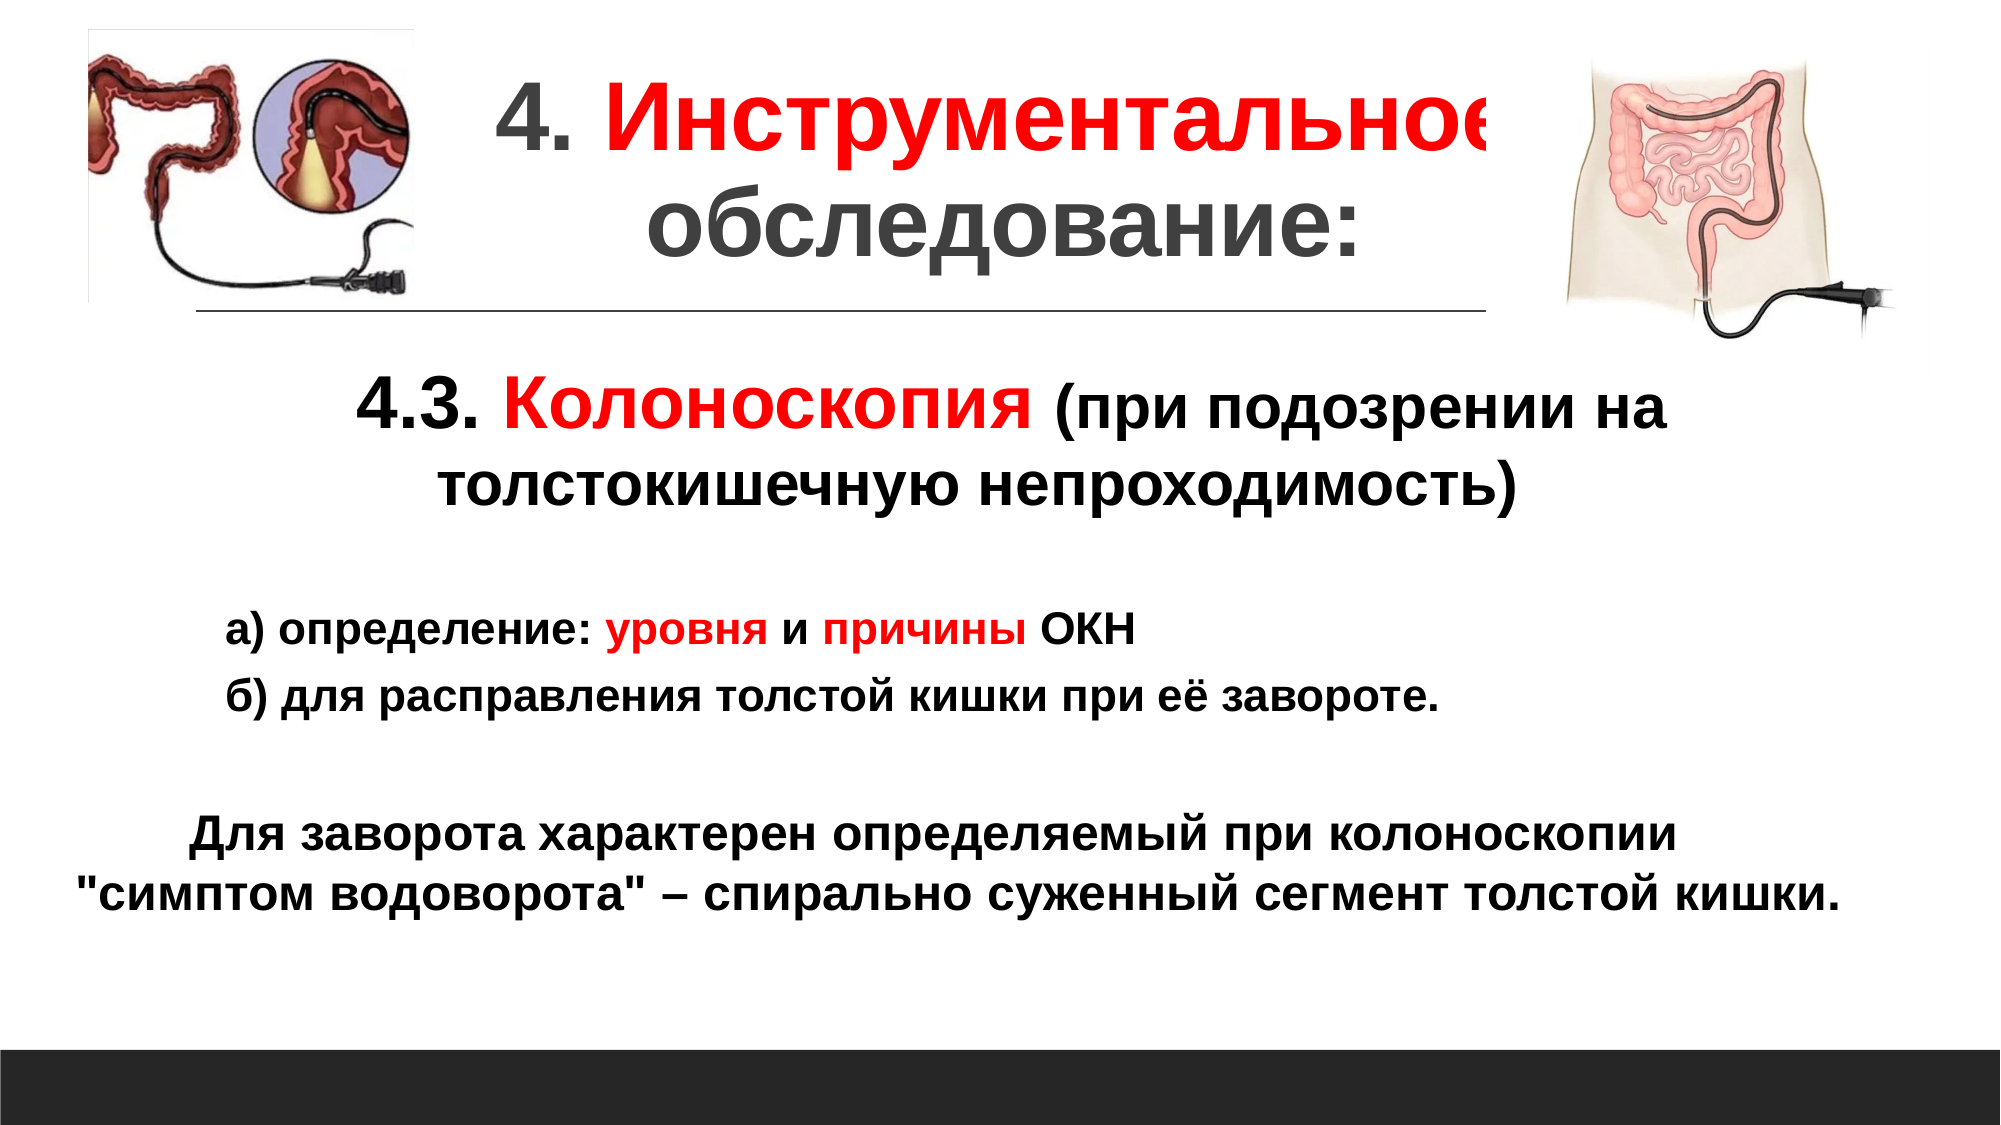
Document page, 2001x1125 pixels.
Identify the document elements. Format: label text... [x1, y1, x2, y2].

picture [87, 28, 415, 303]
picture [1486, 42, 1929, 376]
title 4. Инструментальное обследование: [423, 47, 1483, 285]
list 4.3. Колоноскопия (при подозрении на толстокишечную непроходимость) а) определение: уровня и причины ОКН б) для расправления толстой кишки при её завороте. Для заворота характерен определяемый при колоноскопии "симптом водоворота" – спирально суженный сегмент толстой кишки. [42, 345, 1881, 963]
